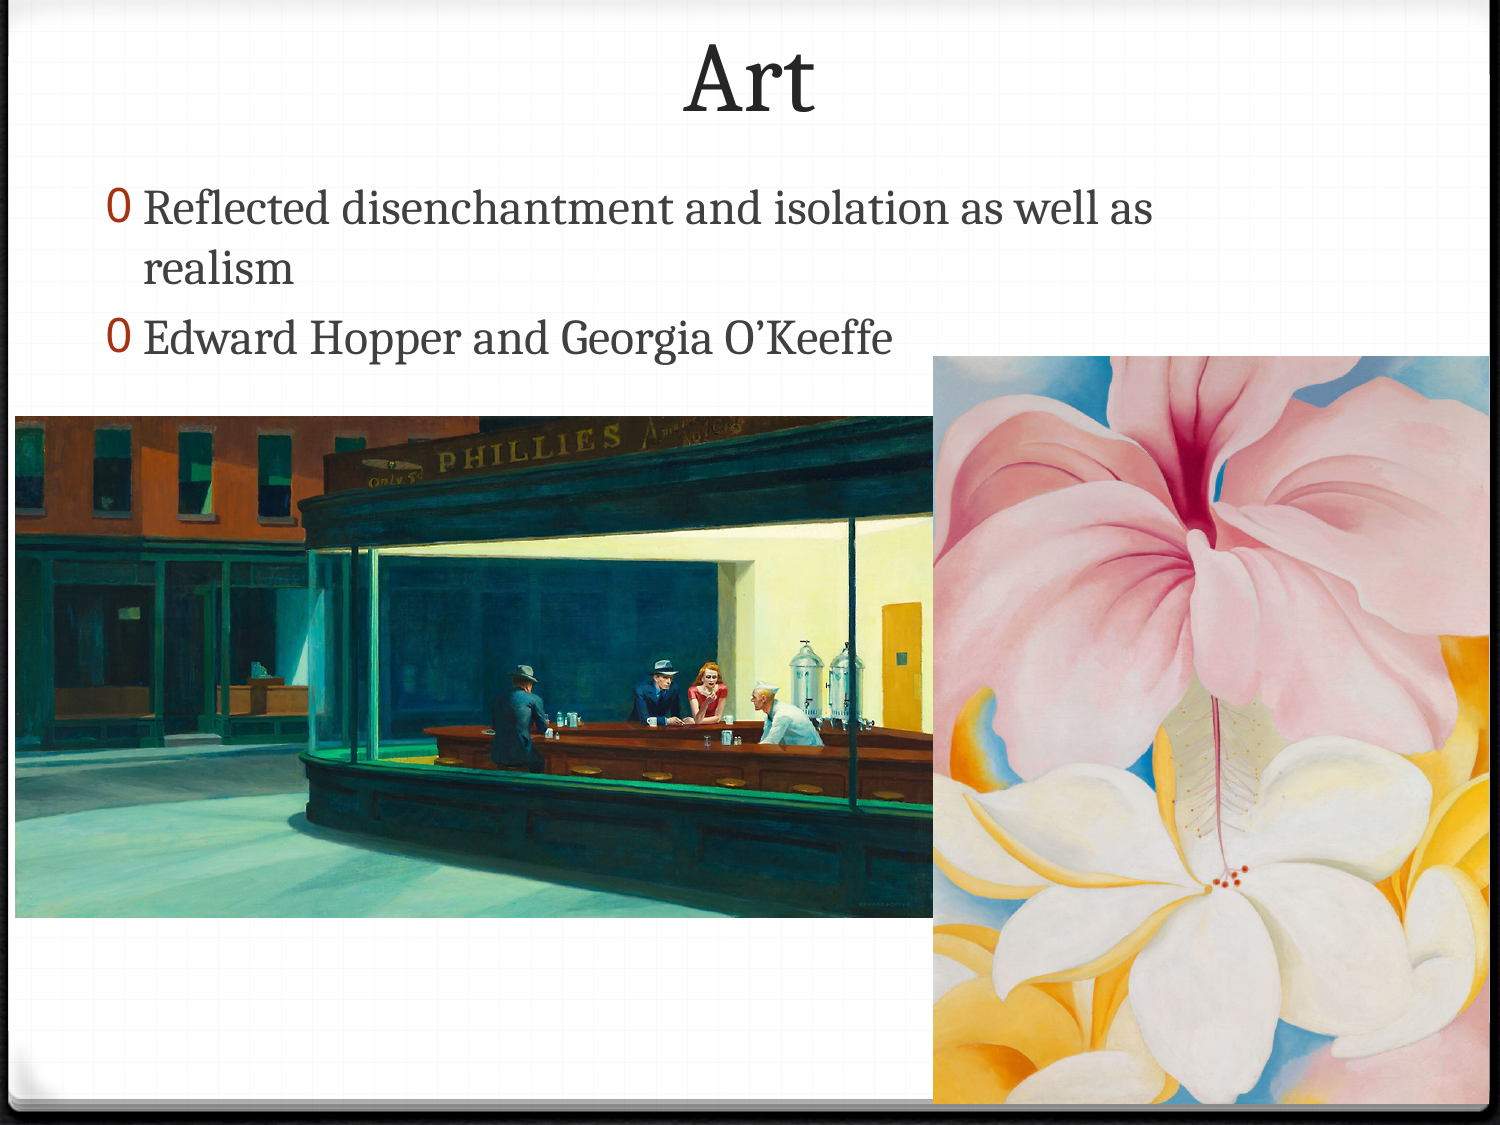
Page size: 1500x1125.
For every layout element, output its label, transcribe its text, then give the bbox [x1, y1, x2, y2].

list Reflected disenchantment and isolation as well as realism Edward Hopper and Georgia O’Keeffe [90, 166, 1316, 412]
title Art [90, 18, 1410, 125]
picture [0, 0, 1500, 1125]
